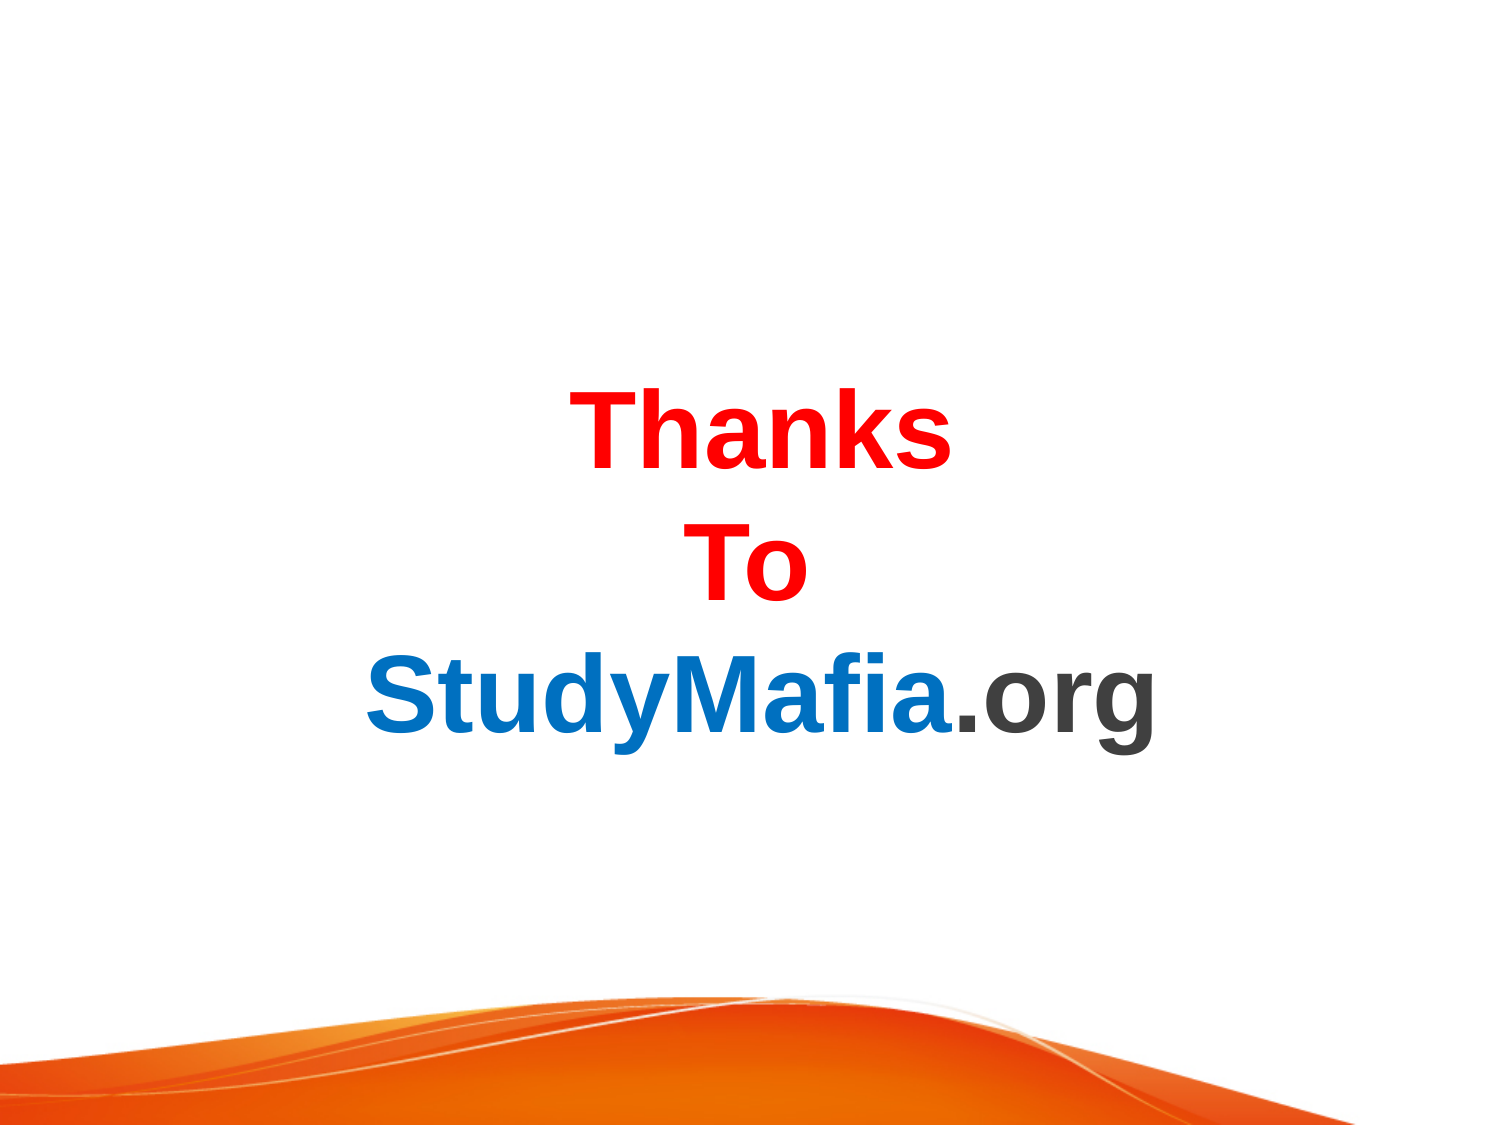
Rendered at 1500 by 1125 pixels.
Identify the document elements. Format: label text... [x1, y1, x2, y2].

title Thanks To StudyMafia.org [274, 349, 1251, 763]
picture [0, 0, 1500, 1125]
